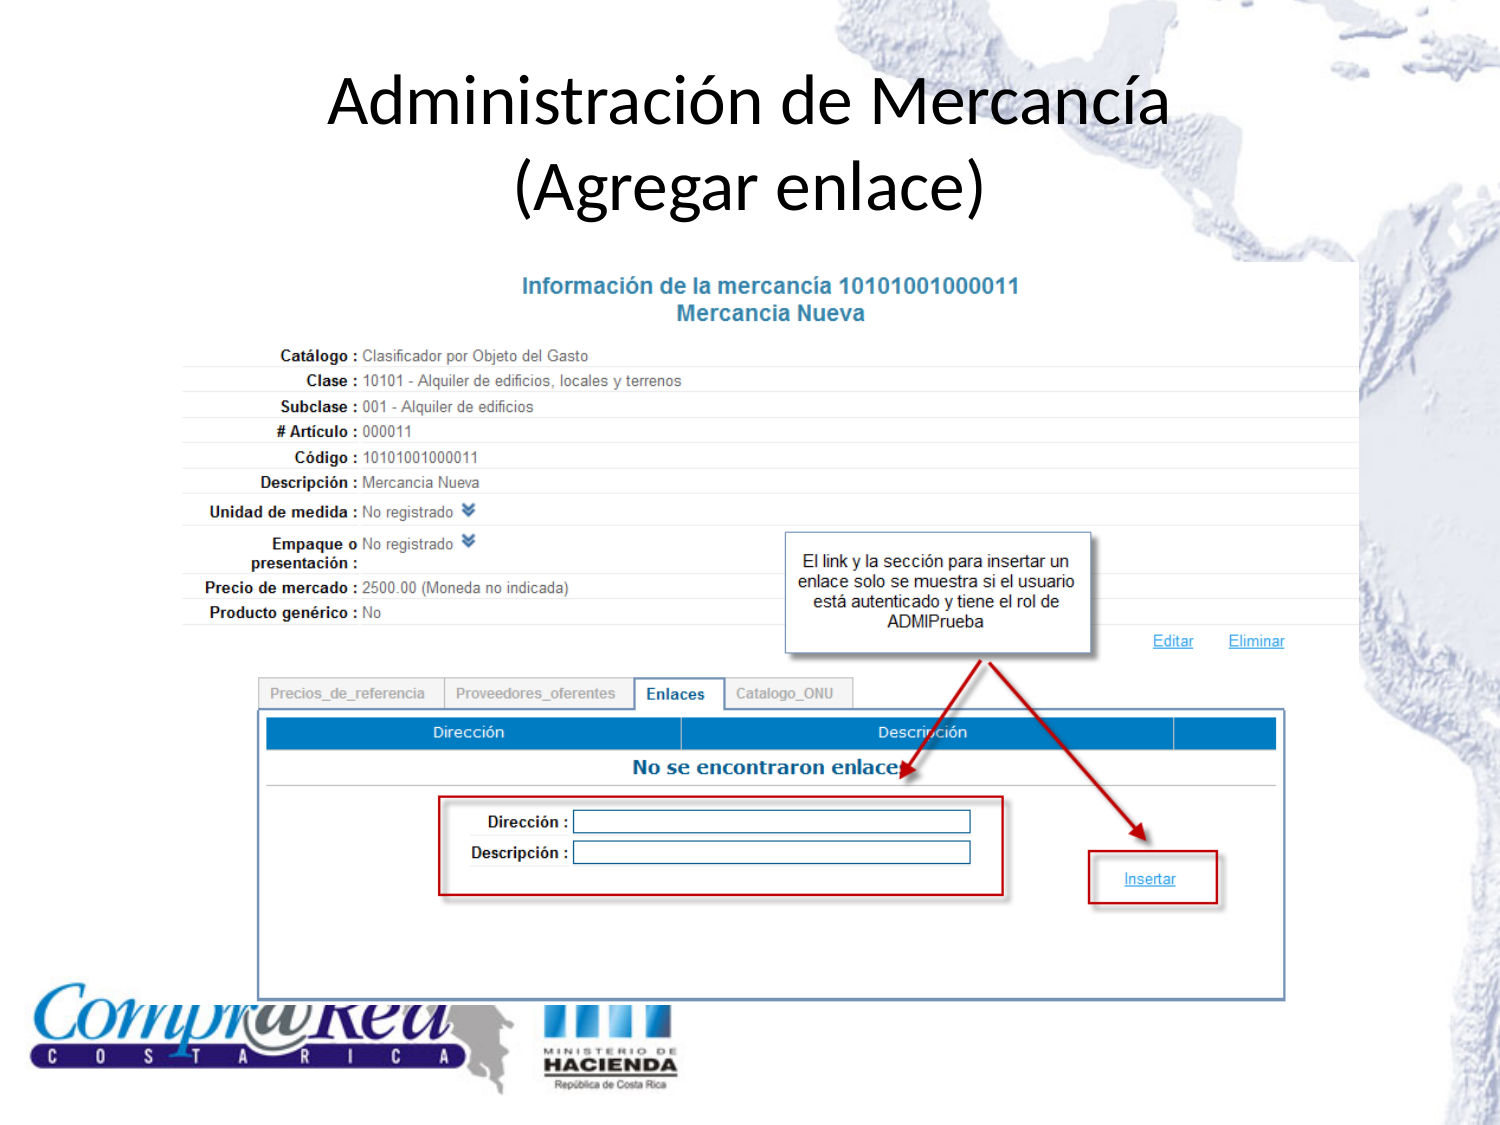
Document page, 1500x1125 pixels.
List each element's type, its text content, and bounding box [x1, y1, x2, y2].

title Administración de Mercancía (Agregar enlace) [75, 45, 1425, 233]
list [141, 262, 1359, 1006]
picture [0, 0, 1500, 1125]
